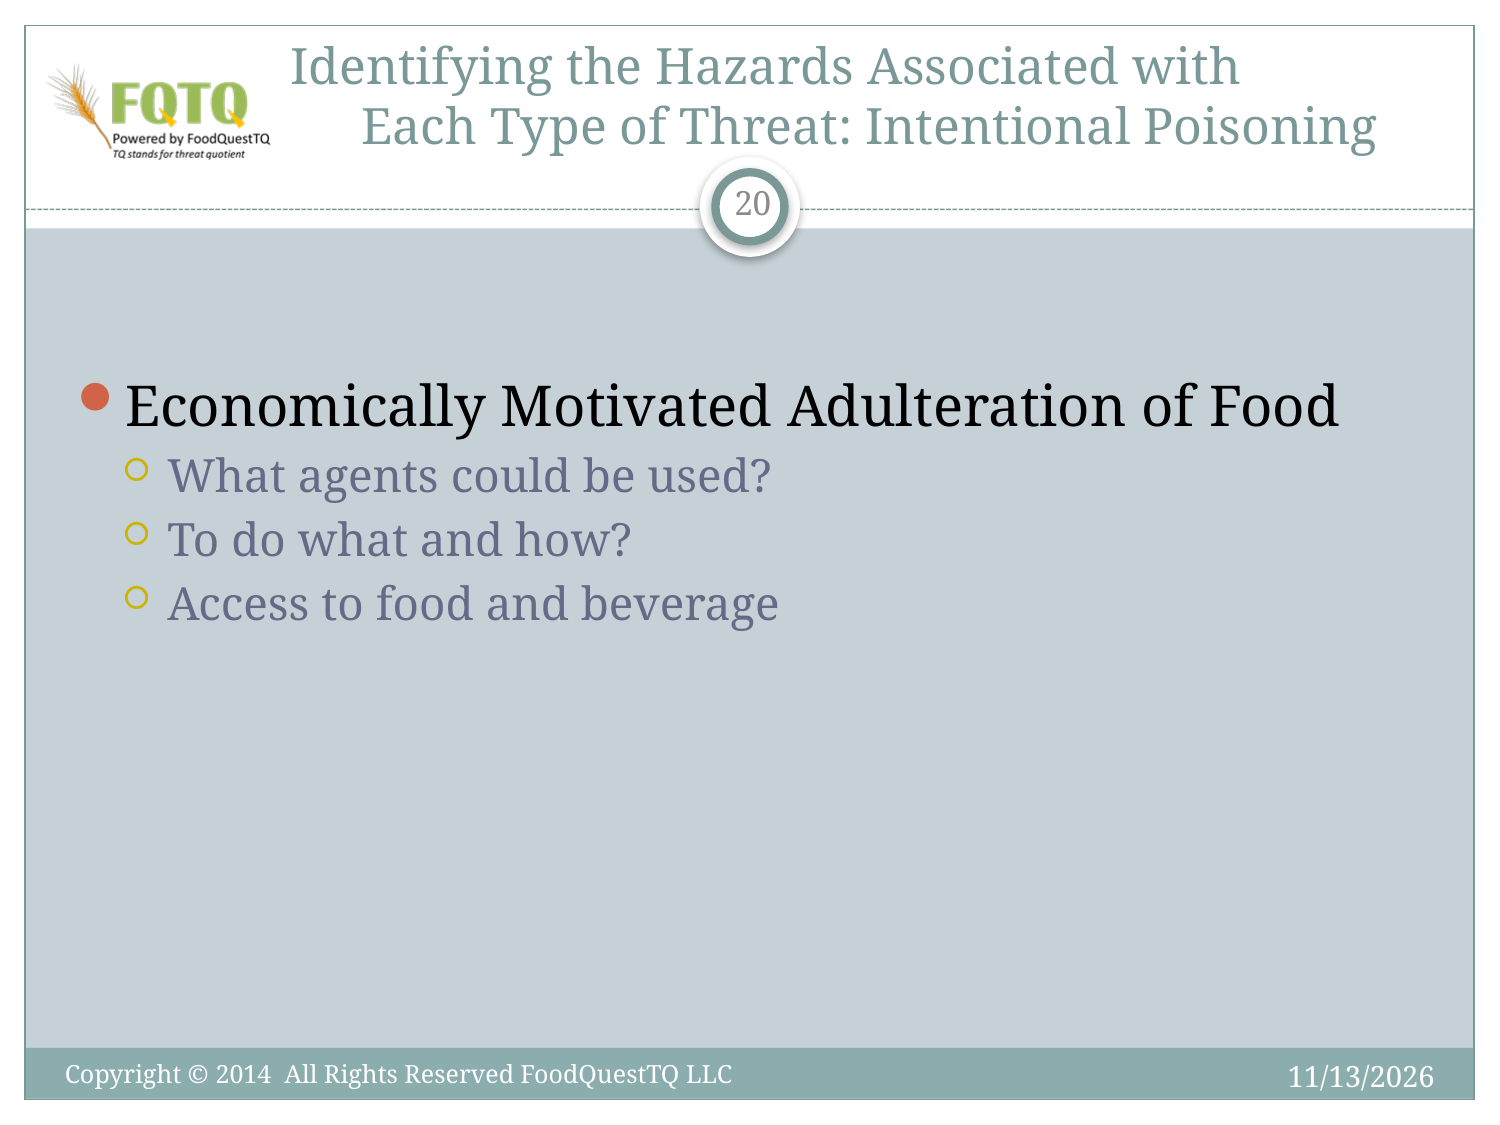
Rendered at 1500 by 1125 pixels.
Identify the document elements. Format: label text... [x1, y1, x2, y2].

slide_number 20 [715, 168, 791, 241]
footer Copyright © 2014 All Rights Reserved FoodQuestTQ LLC [50, 1051, 749, 1112]
picture [37, 47, 288, 173]
list Economically Motivated Adulteration of Food What agents could be used? To do what and how? Access to food and beverage [62, 362, 1445, 800]
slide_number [950, 1050, 1450, 1111]
title Identifying the Hazards Associated with Each Type of Threat: Intentional Poisoning [275, 37, 1400, 162]
